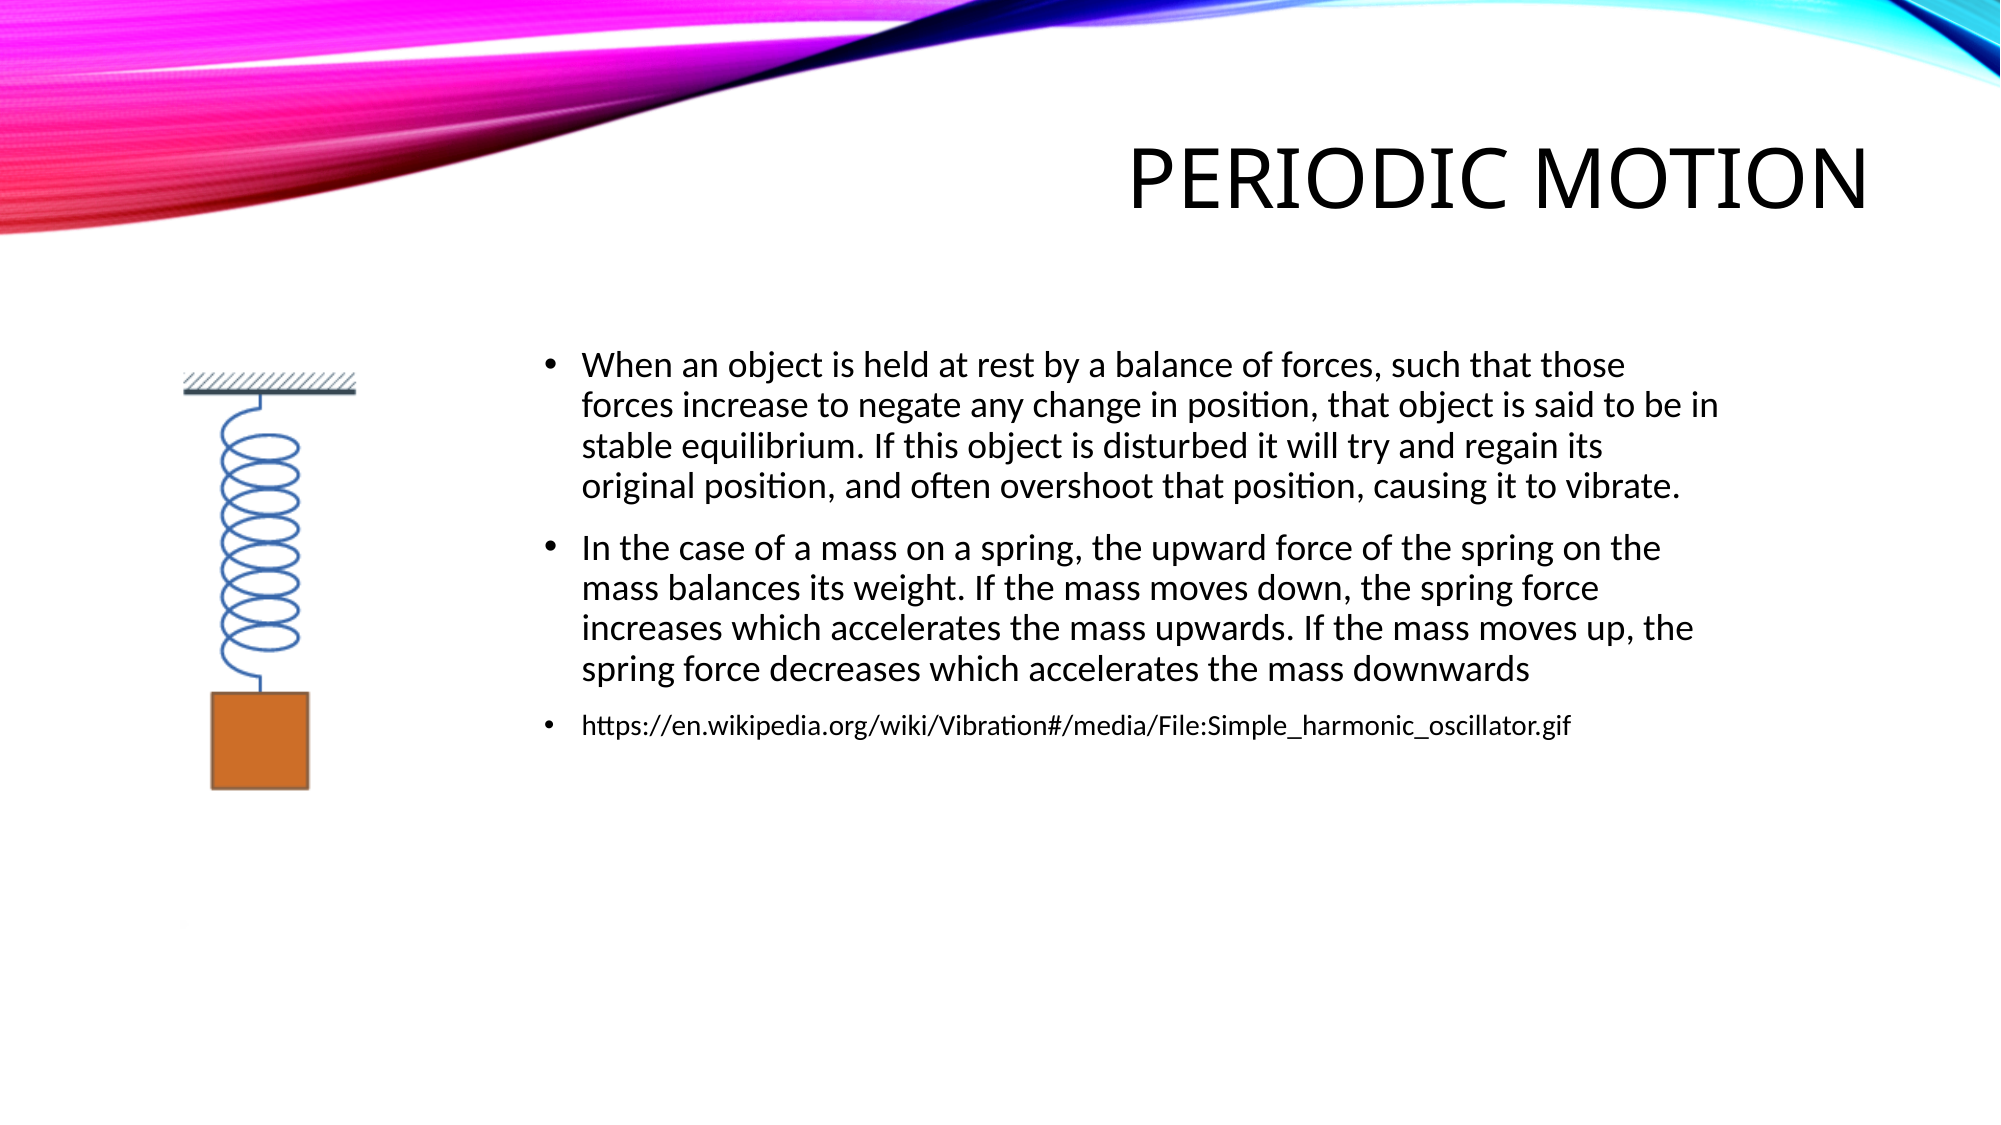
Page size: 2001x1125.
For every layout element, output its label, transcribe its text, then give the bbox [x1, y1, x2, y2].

list When an object is held at rest by a balance of forces, such that those forces increase to negate any change in position, that object is said to be in stable equilibrium. If this object is disturbed it will try and regain its original position, and often overshoot that position, causing it to vibrate. In the case of a mass on a spring, the upward force of the spring on the mass balances its weight. If the mass moves down, the spring force increases which accelerates the mass upwards. If the mass moves up, the spring force decreases which accelerates the mass downwards https://en.wikipedia.org/wiki/Vibration#/media/File:Simple_harmonic_oscillator.gif [529, 337, 1740, 998]
picture [1890, 0, 2000, 75]
picture [0, 0, 2000, 237]
title Periodic motion [474, 125, 1888, 338]
picture [1910, 0, 2000, 45]
picture [178, 368, 361, 930]
